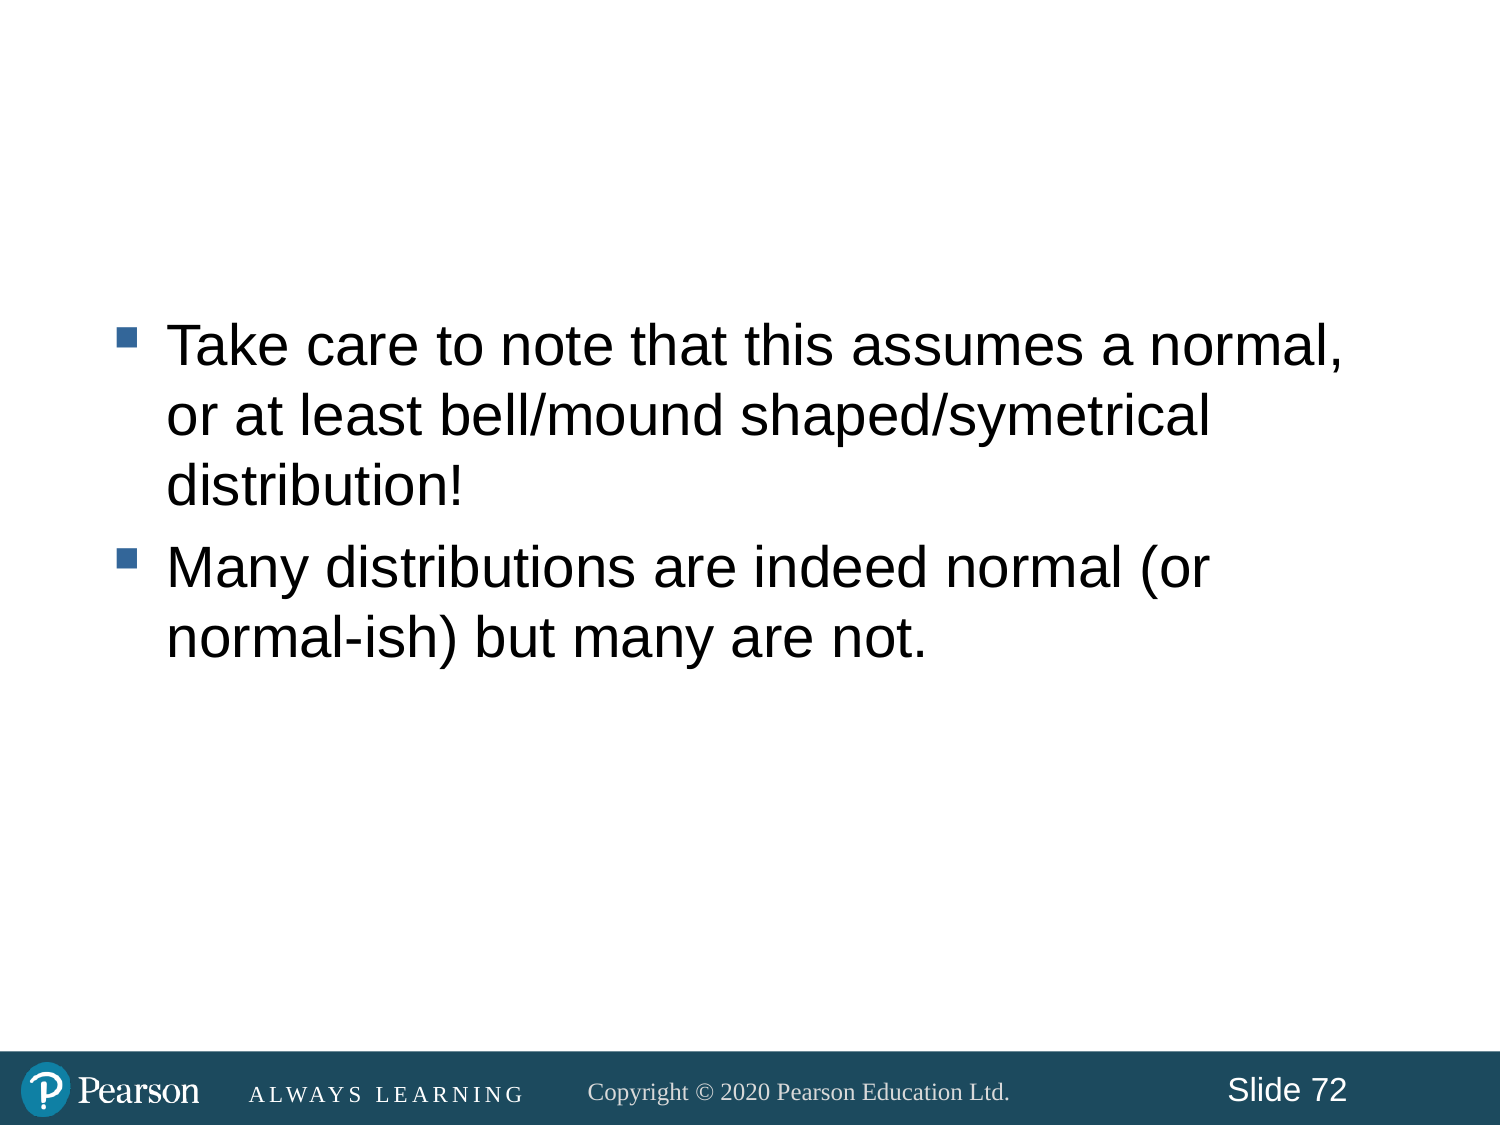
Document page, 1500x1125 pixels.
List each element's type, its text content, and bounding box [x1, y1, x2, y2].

list Take care to note that this assumes a normal, or at least bell/mound shaped/symetrical distribution! Many distributions are indeed normal (or normal-ish) but many are not. [99, 299, 1425, 1044]
picture [21, 1062, 199, 1117]
